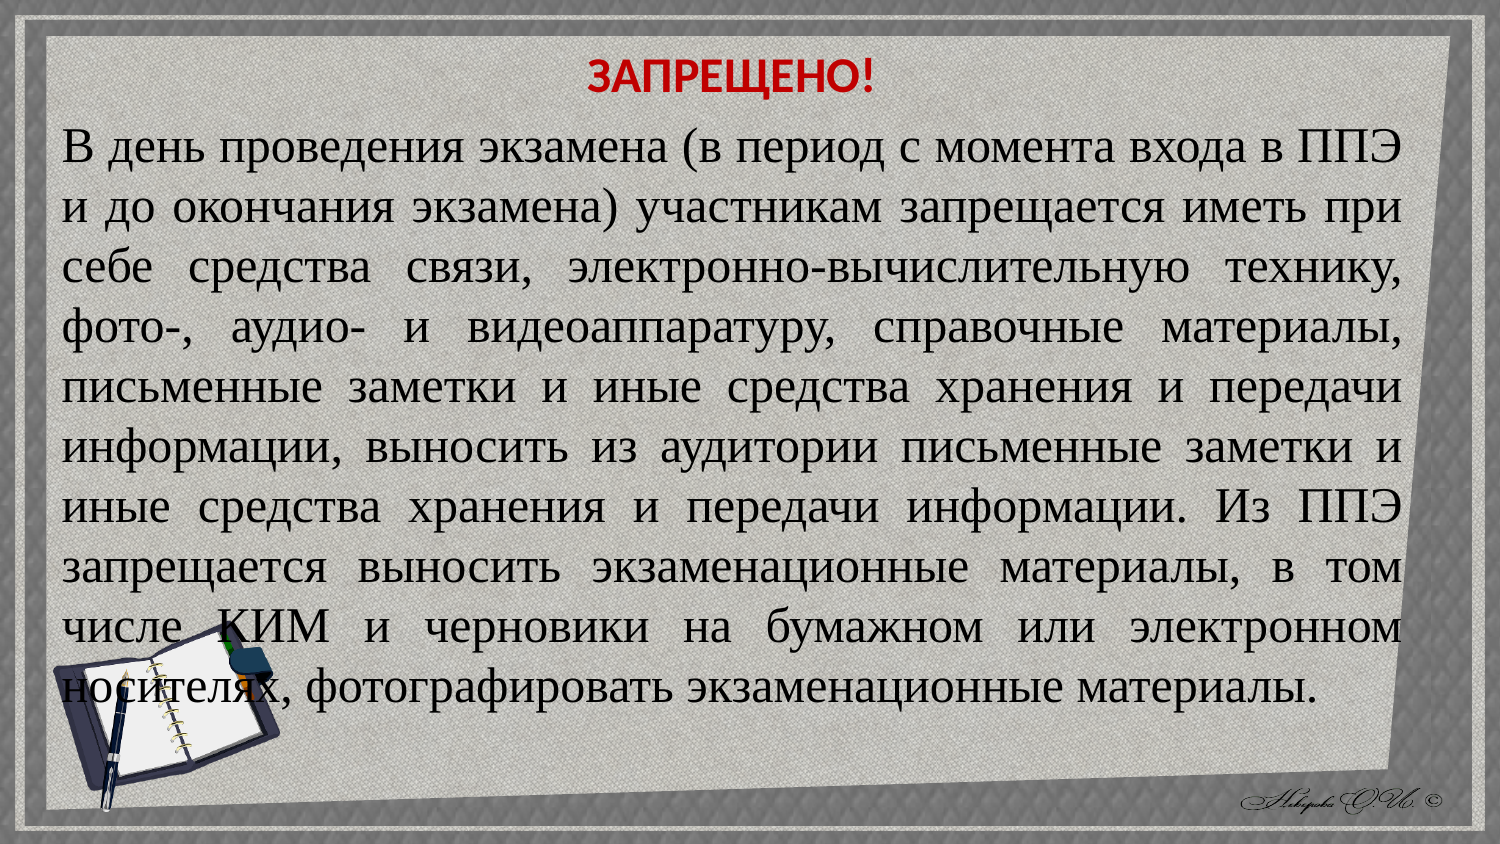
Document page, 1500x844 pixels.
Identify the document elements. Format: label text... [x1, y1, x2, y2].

picture [0, 0, 1500, 844]
text_box В день проведения экзамена (в период с момента входа в ППЭ и до окончания экзамена) участникам запрещается иметь при себе средства связи, электронно-вычислительную технику, фото-, аудио- и видеоаппаратуру, справочные материалы, письменные заметки и иные средства хранения и передачи информации, выносить из аудитории письменные заметки и иные средства хранения и передачи информации. Из ППЭ запрещается выносить экзаменационные материалы, в том числе КИМ и черновики на бумажном или электронном носителях, фотографировать экзаменационные материалы. [46, 105, 1418, 721]
text_box ЗАПРЕЩЕНО! [35, 35, 1430, 110]
